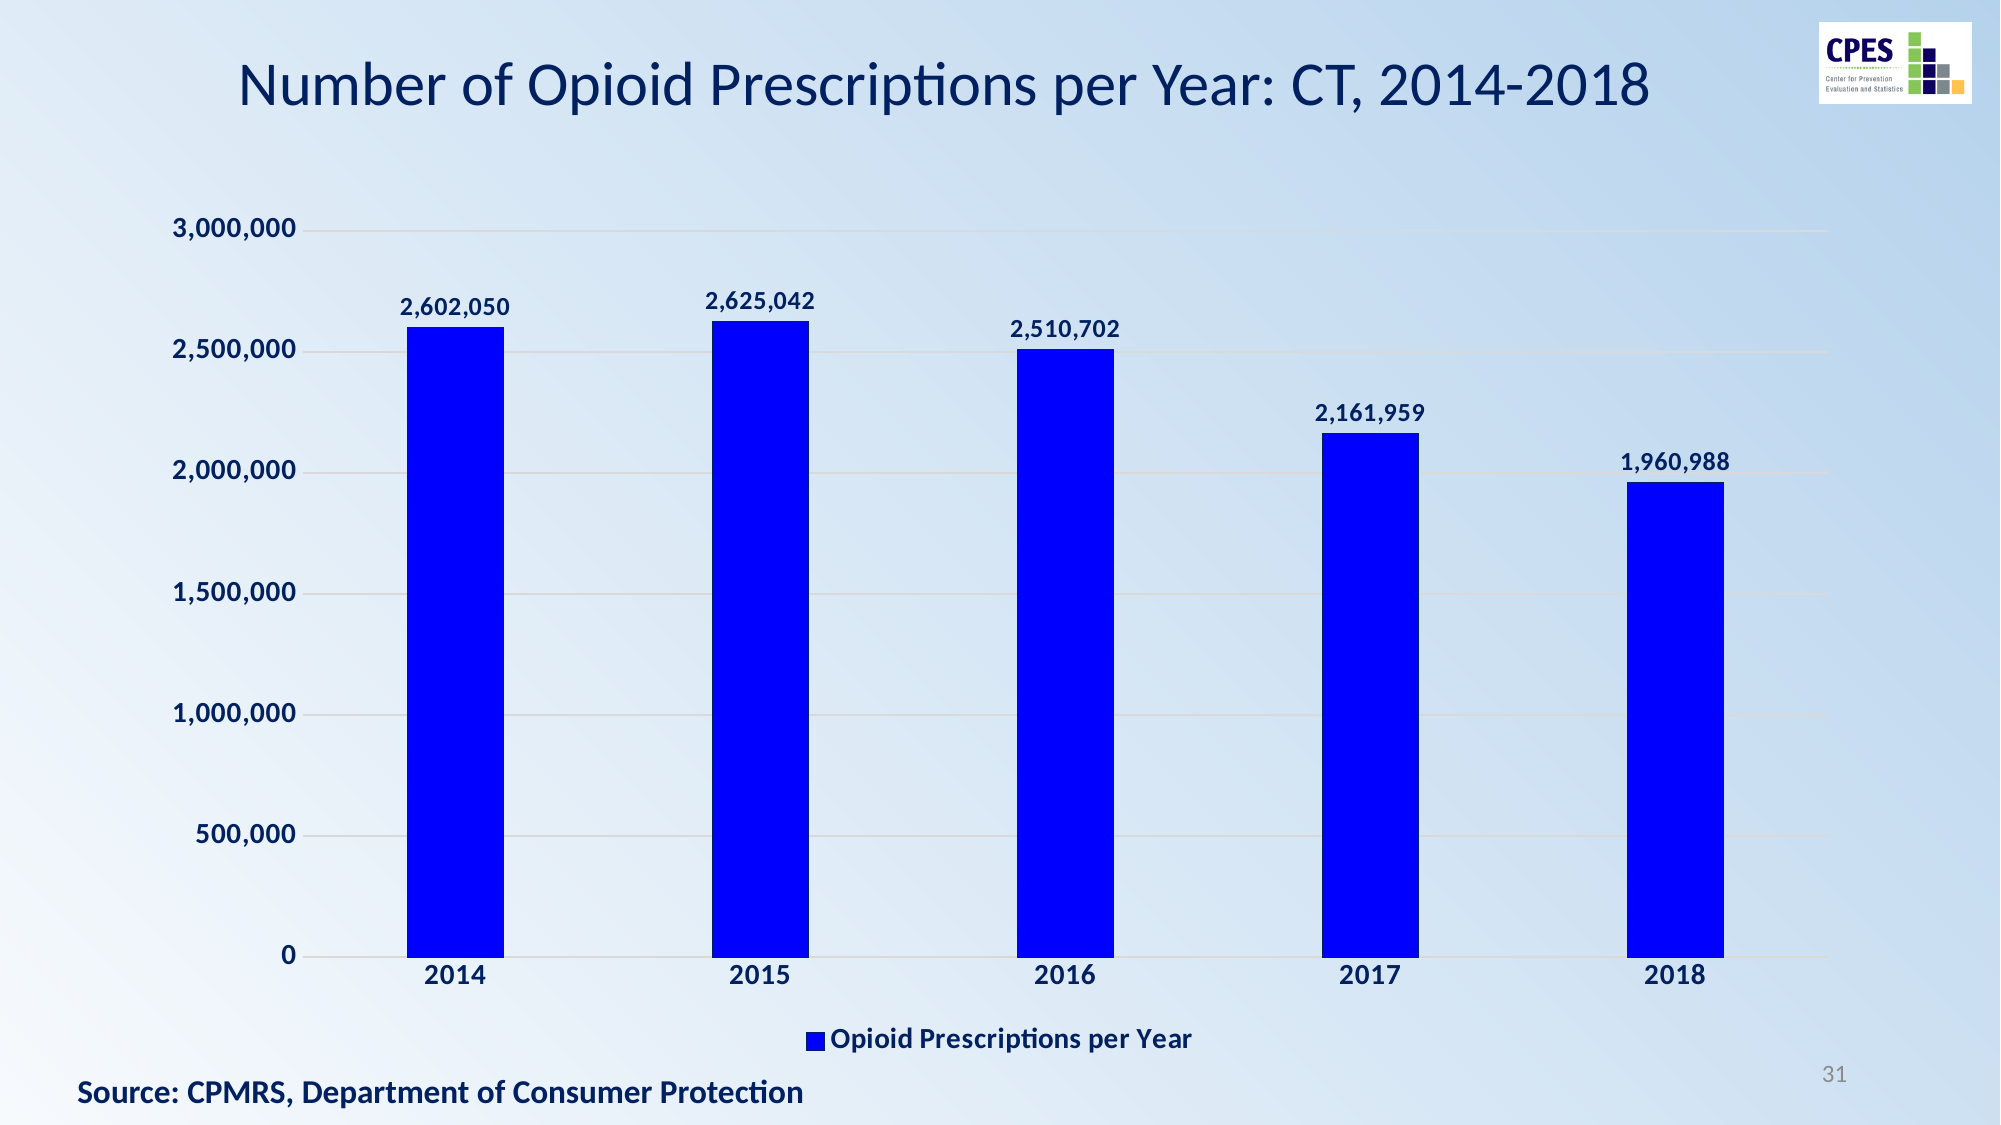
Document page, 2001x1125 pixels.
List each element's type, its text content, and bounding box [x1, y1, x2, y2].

picture [1819, 22, 1972, 104]
title Number of Opioid Prescriptions per Year: CT, 2014-2018 [223, 36, 1776, 135]
text_box Source: CPMRS, Department of Consumer Protection [62, 1062, 820, 1118]
slide_number 31 [1412, 1063, 1863, 1103]
chart [137, 198, 1863, 1063]
